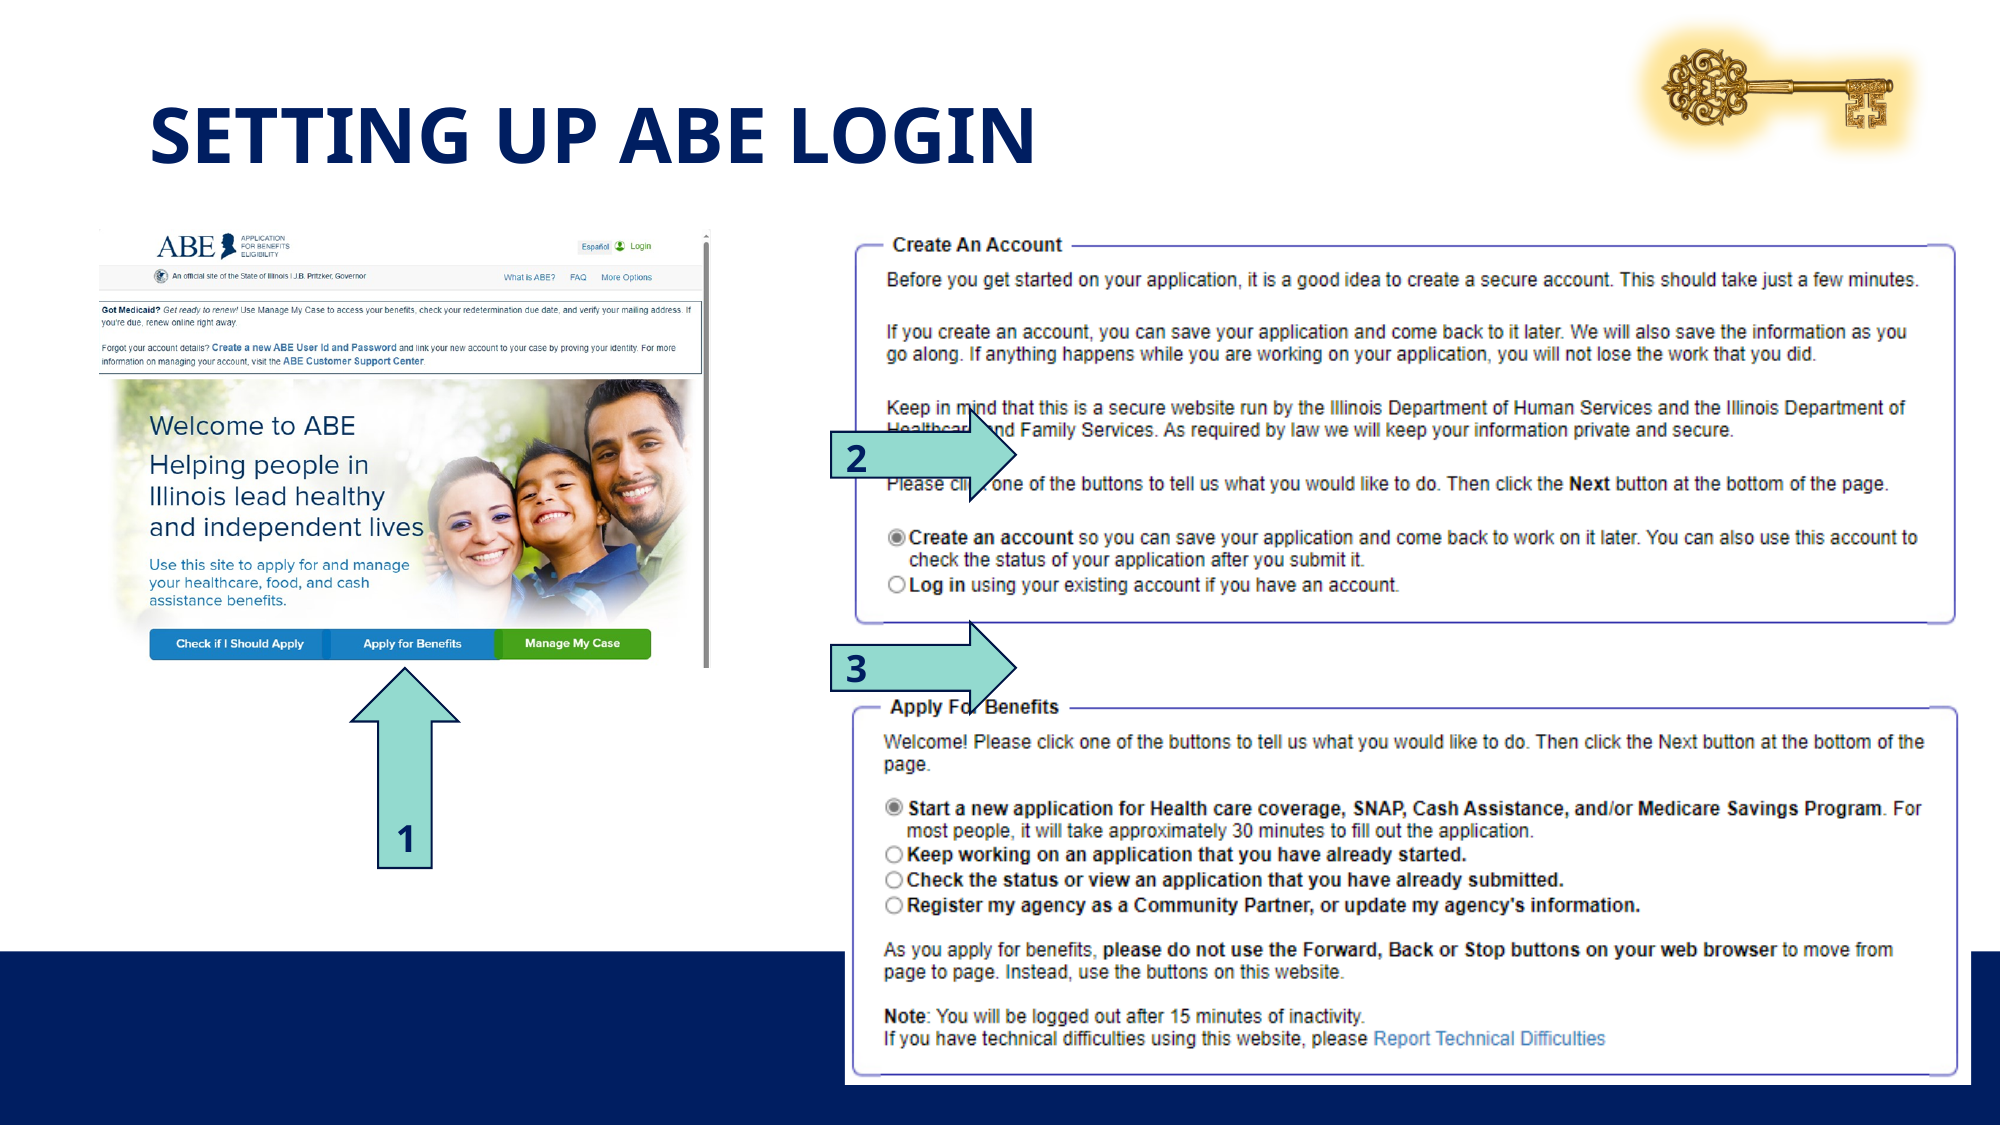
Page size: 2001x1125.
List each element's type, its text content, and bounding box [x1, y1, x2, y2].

picture [1655, 0, 1910, 218]
title SETTING UP ABE LOgIn [134, 87, 1076, 190]
picture [98, 229, 711, 668]
text_box 1 [381, 807, 429, 868]
text_box 3 [831, 637, 879, 698]
text_box 2 [831, 427, 844, 488]
text_box [879, 636, 1018, 688]
picture [844, 688, 1972, 1085]
text_box [348, 668, 461, 870]
picture [844, 229, 1972, 636]
